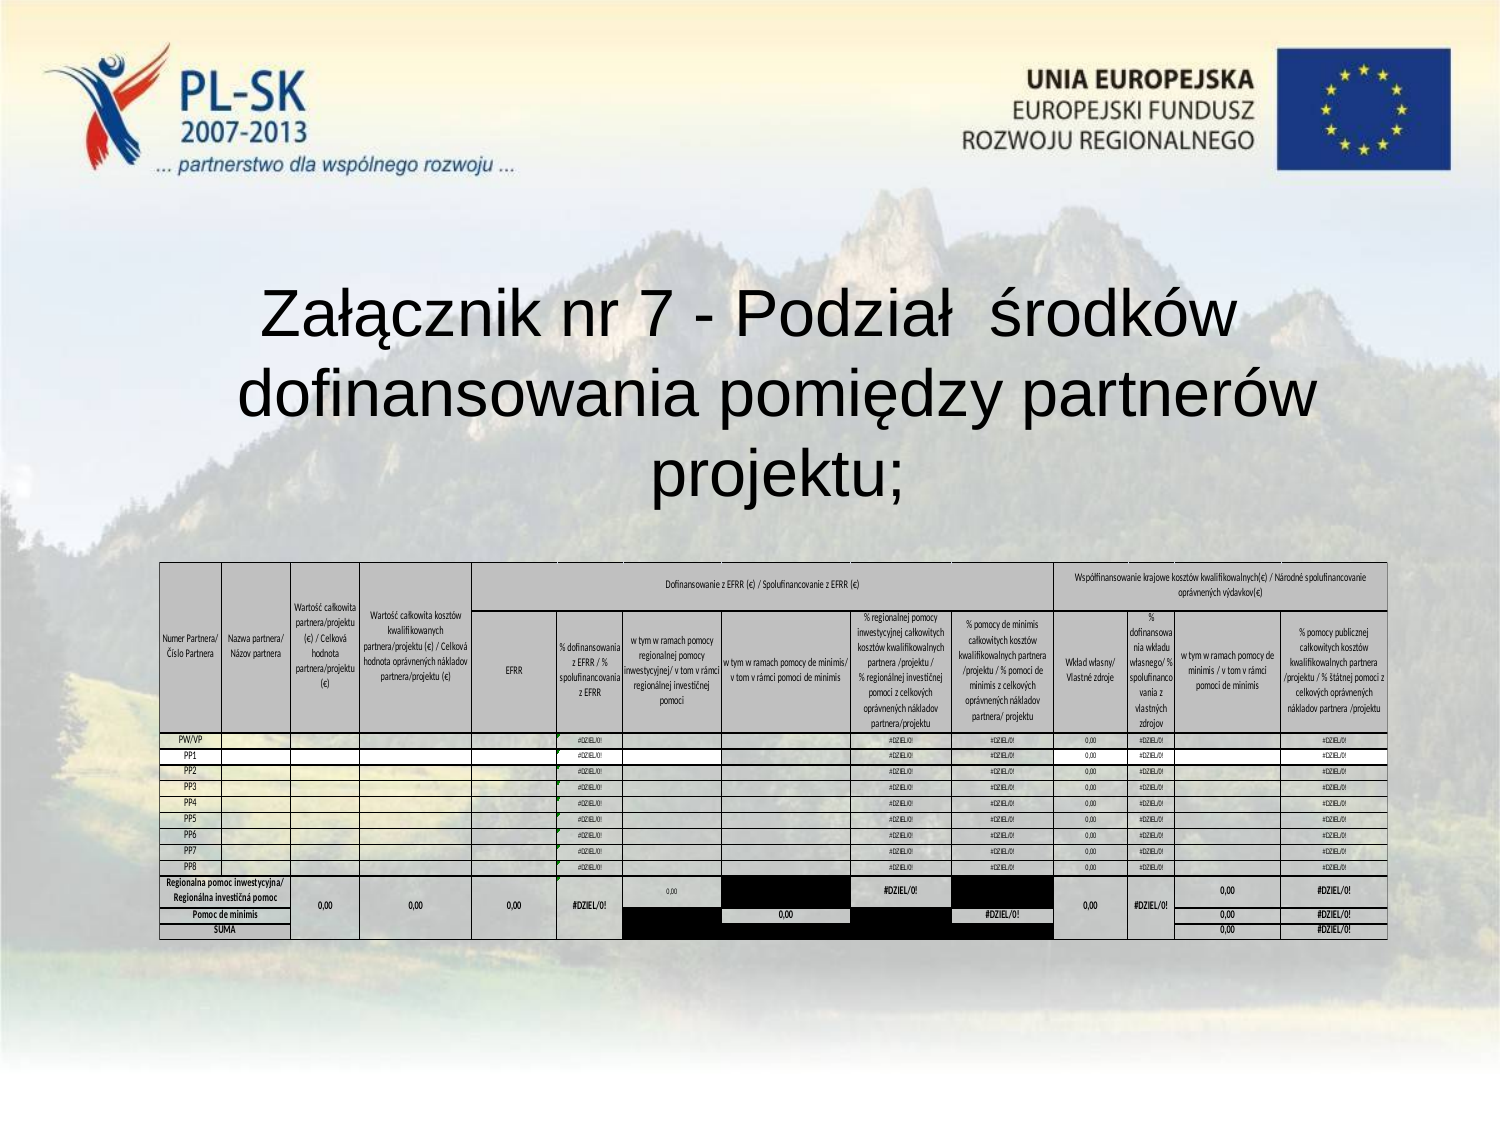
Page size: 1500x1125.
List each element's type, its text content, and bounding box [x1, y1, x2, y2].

picture [0, 0, 1500, 1125]
list Załącznik nr 7 - Podział środków dofinansowania pomiędzy partnerów projektu; [74, 262, 1426, 1006]
